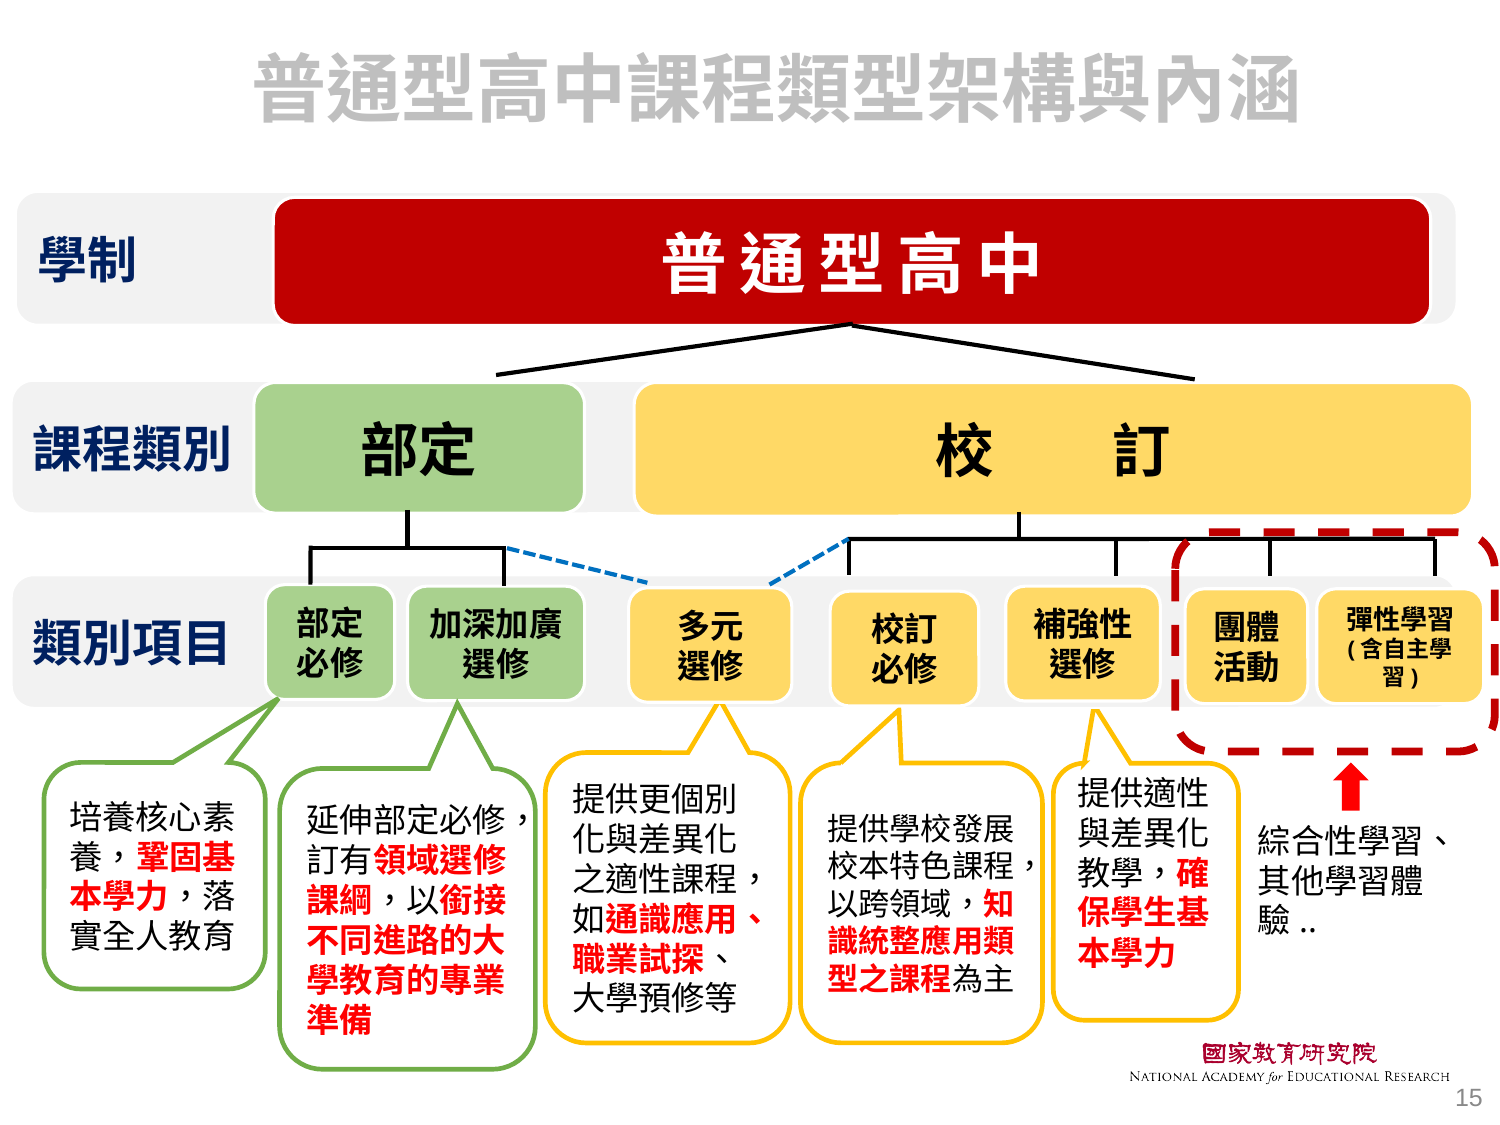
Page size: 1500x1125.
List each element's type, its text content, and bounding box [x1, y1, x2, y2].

text_box 類別項目 [10, 574, 308, 709]
text_box 普通型高中 [271, 195, 1433, 328]
text_box 類別項目 [273, 574, 502, 709]
text_box [1330, 760, 1372, 812]
text_box 補強性 選修 [1004, 584, 1162, 703]
text_box 綜合性學習、其他學習體驗.. [1243, 812, 1484, 947]
text_box 提供學校發展校本特色課程，以跨領域，知識統整應用類型之課程為主 [799, 708, 1044, 1044]
text_box 類別項目 [725, 574, 1175, 709]
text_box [506, 538, 849, 585]
text_box 培養核心素養，鞏固基本學力，落實全人教育 [42, 697, 280, 991]
text_box 學制 [14, 190, 1458, 326]
slide_number 15 [1160, 1066, 1498, 1125]
text_box 提供適性與差異化教學，確保學生基本學力 [1052, 709, 1240, 1022]
text_box 加深加廣選修 [405, 584, 587, 703]
text_box 多元 選修 [627, 586, 794, 704]
text_box [1174, 531, 1496, 753]
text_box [496, 323, 853, 375]
text_box 課程類別 [10, 379, 851, 515]
text_box 校 訂 [632, 380, 1475, 518]
text_box 校訂 必修 [828, 589, 981, 708]
picture [0, 0, 1500, 1125]
text_box 普通型高中課程類型架構與內涵 [53, 25, 1441, 141]
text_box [851, 325, 1195, 380]
text_box 提供更個別化與差異化之適性課程，如通識應用、職業試探、大學預修等 [544, 704, 792, 1045]
text_box 延伸部定必修，訂有領域選修課綱，以銜接不同進路的大學教育的專業準備 [278, 701, 537, 1071]
text_box 部定 必修 [263, 583, 397, 702]
text_box 部定 [252, 380, 587, 515]
text_box 類別項目 [459, 585, 769, 709]
